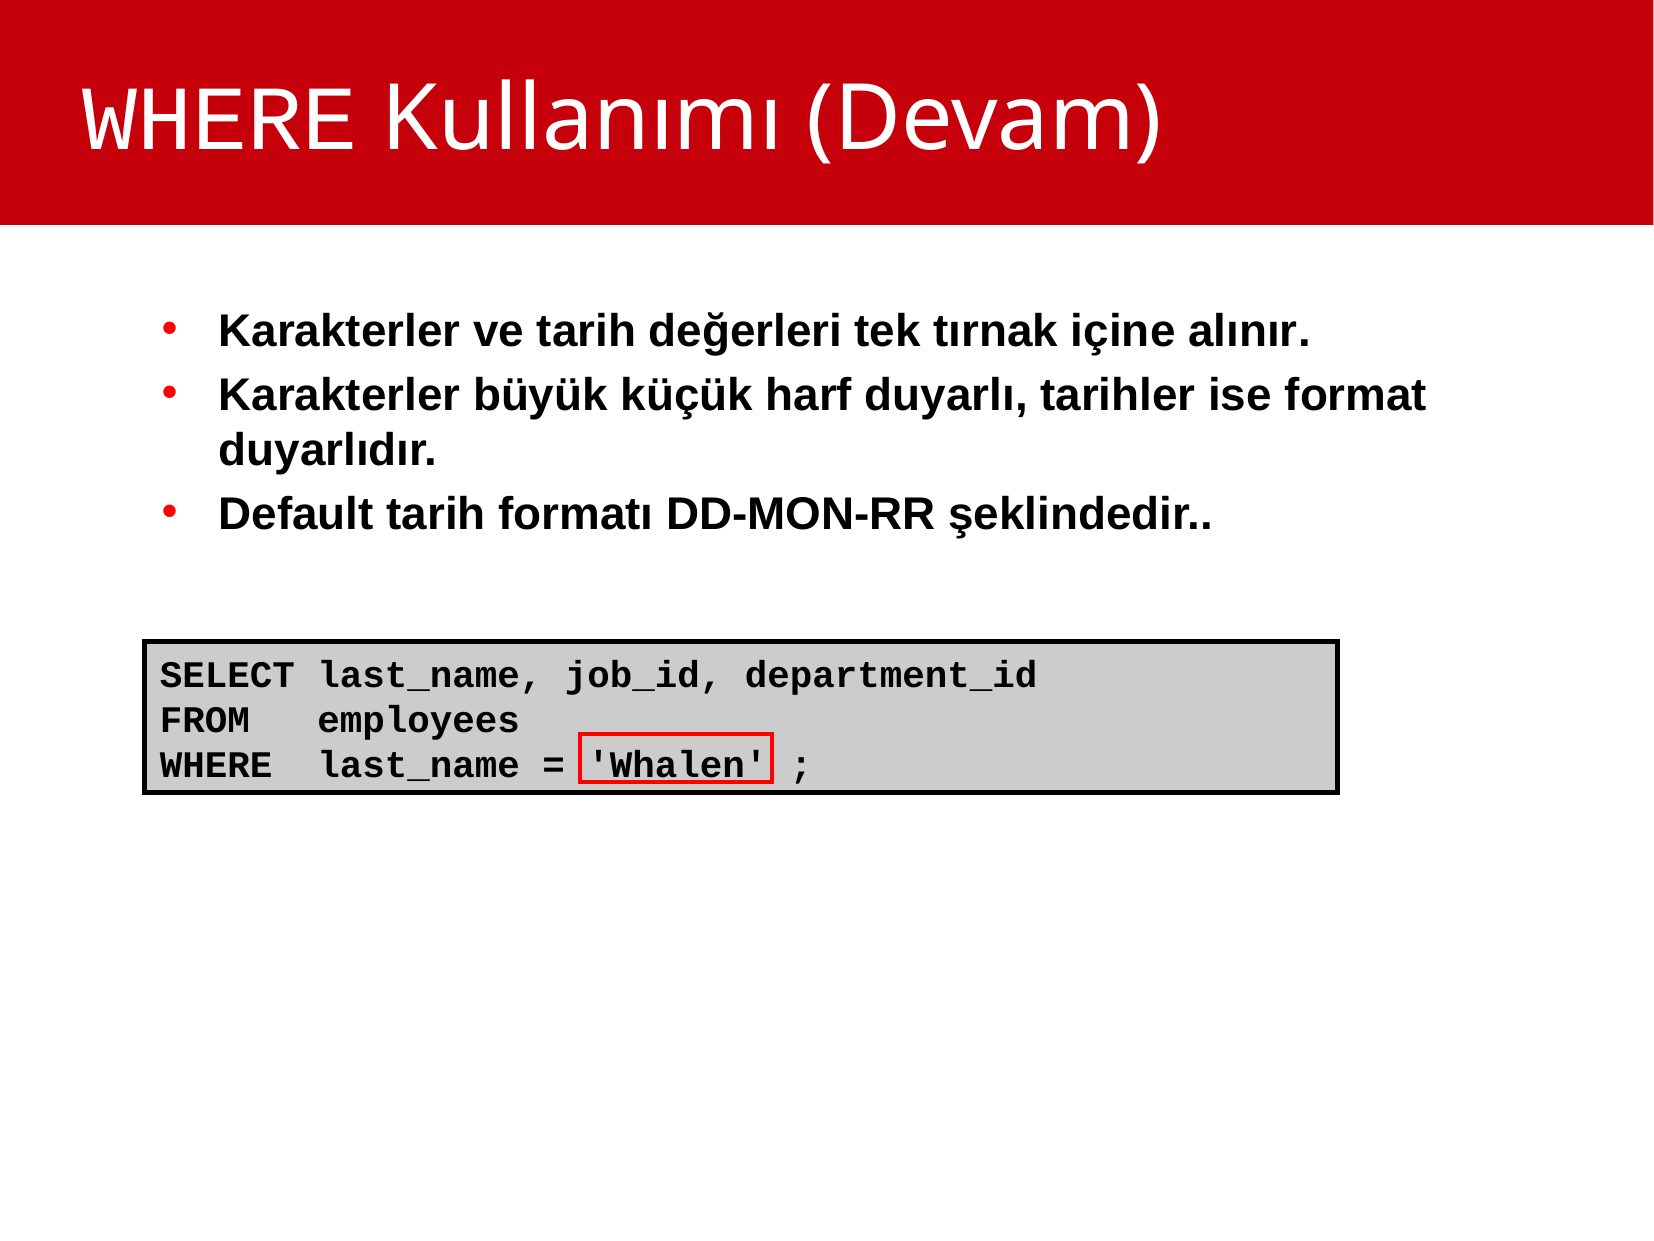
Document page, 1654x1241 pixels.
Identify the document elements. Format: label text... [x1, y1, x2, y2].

text_box [579, 734, 772, 782]
title WHERE Kullanımı (Devam) [82, 9, 1654, 217]
text_box SELECT last_name, job_id, department_id FROM employees WHERE last_name = 'Whalen' ; [144, 641, 1338, 793]
text_box Karakterler ve tarih değerleri tek tırnak içine alınır. Karakterler büyük küçük harf duyarlı, tarihler ise format duyarlıdır. Default tarih formatı DD-MON-RR şeklindedir.. [140, 298, 1440, 541]
